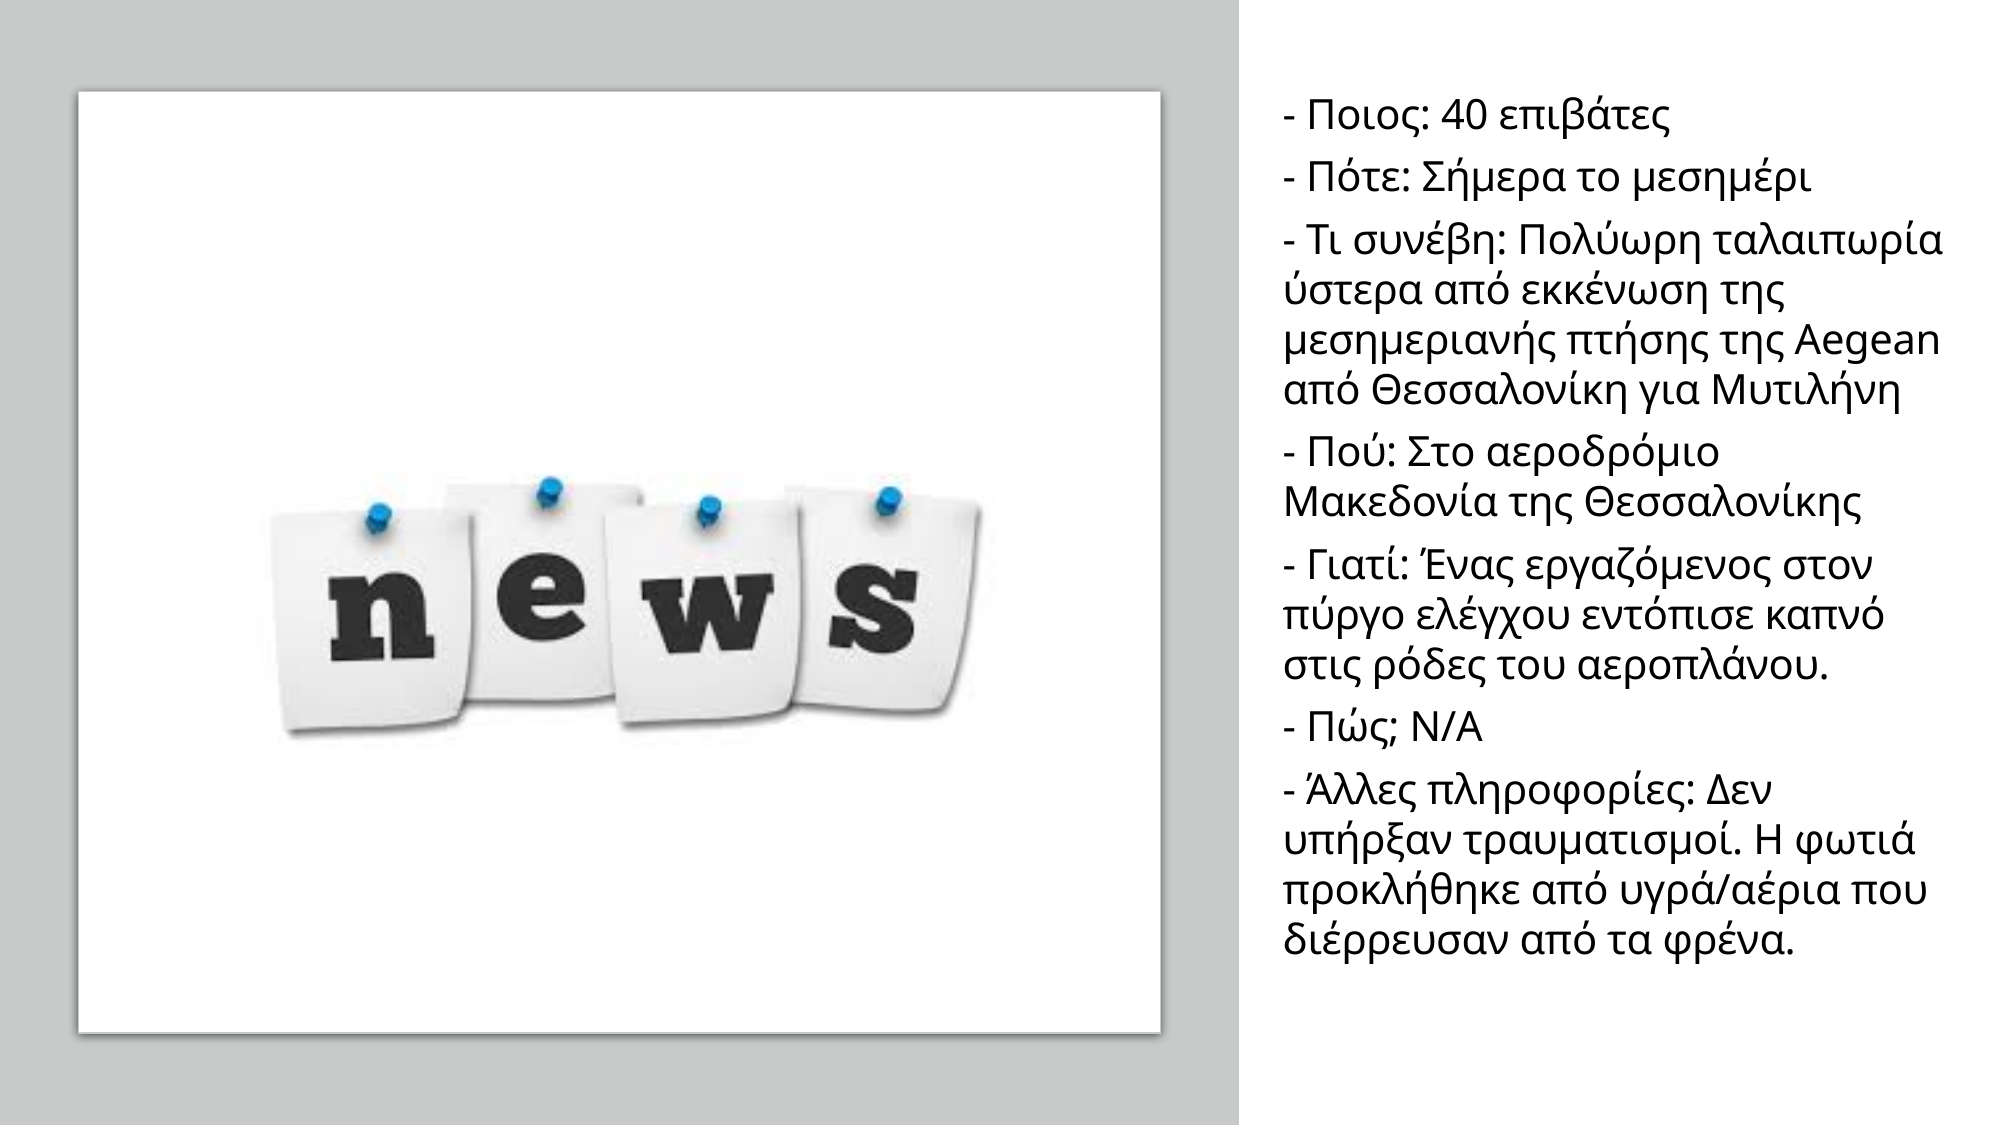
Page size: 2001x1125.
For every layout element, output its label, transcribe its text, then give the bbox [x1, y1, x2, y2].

text_box - Ποιος: 40 επιβάτες - Πότε: Σήμερα το μεσημέρι - Τι συνέβη: Πολύωρη ταλαιπωρία ύστερα από εκκένωση της μεσημεριανής πτήσης της Aegean από Θεσσαλονίκη για Μυτιλήνη - Πού: Στο αεροδρόμιο Μακεδονία της Θεσσαλονίκης - Γιατί: Ένας εργαζόμενος στον πύργο ελέγχου εντόπισε καπνό στις ρόδες του αεροπλάνου. - Πώς; Ν/Α - Άλλες πληροφορίες: Δεν υπήρξαν τραυματισμοί. Η φωτιά προκλήθηκε από υγρά/αέρια που διέρρευσαν από τα φρένα. [1258, 79, 1959, 1044]
text_box [0, 0, 1240, 1125]
text_box [78, 91, 1161, 1034]
picture [237, 390, 1012, 841]
